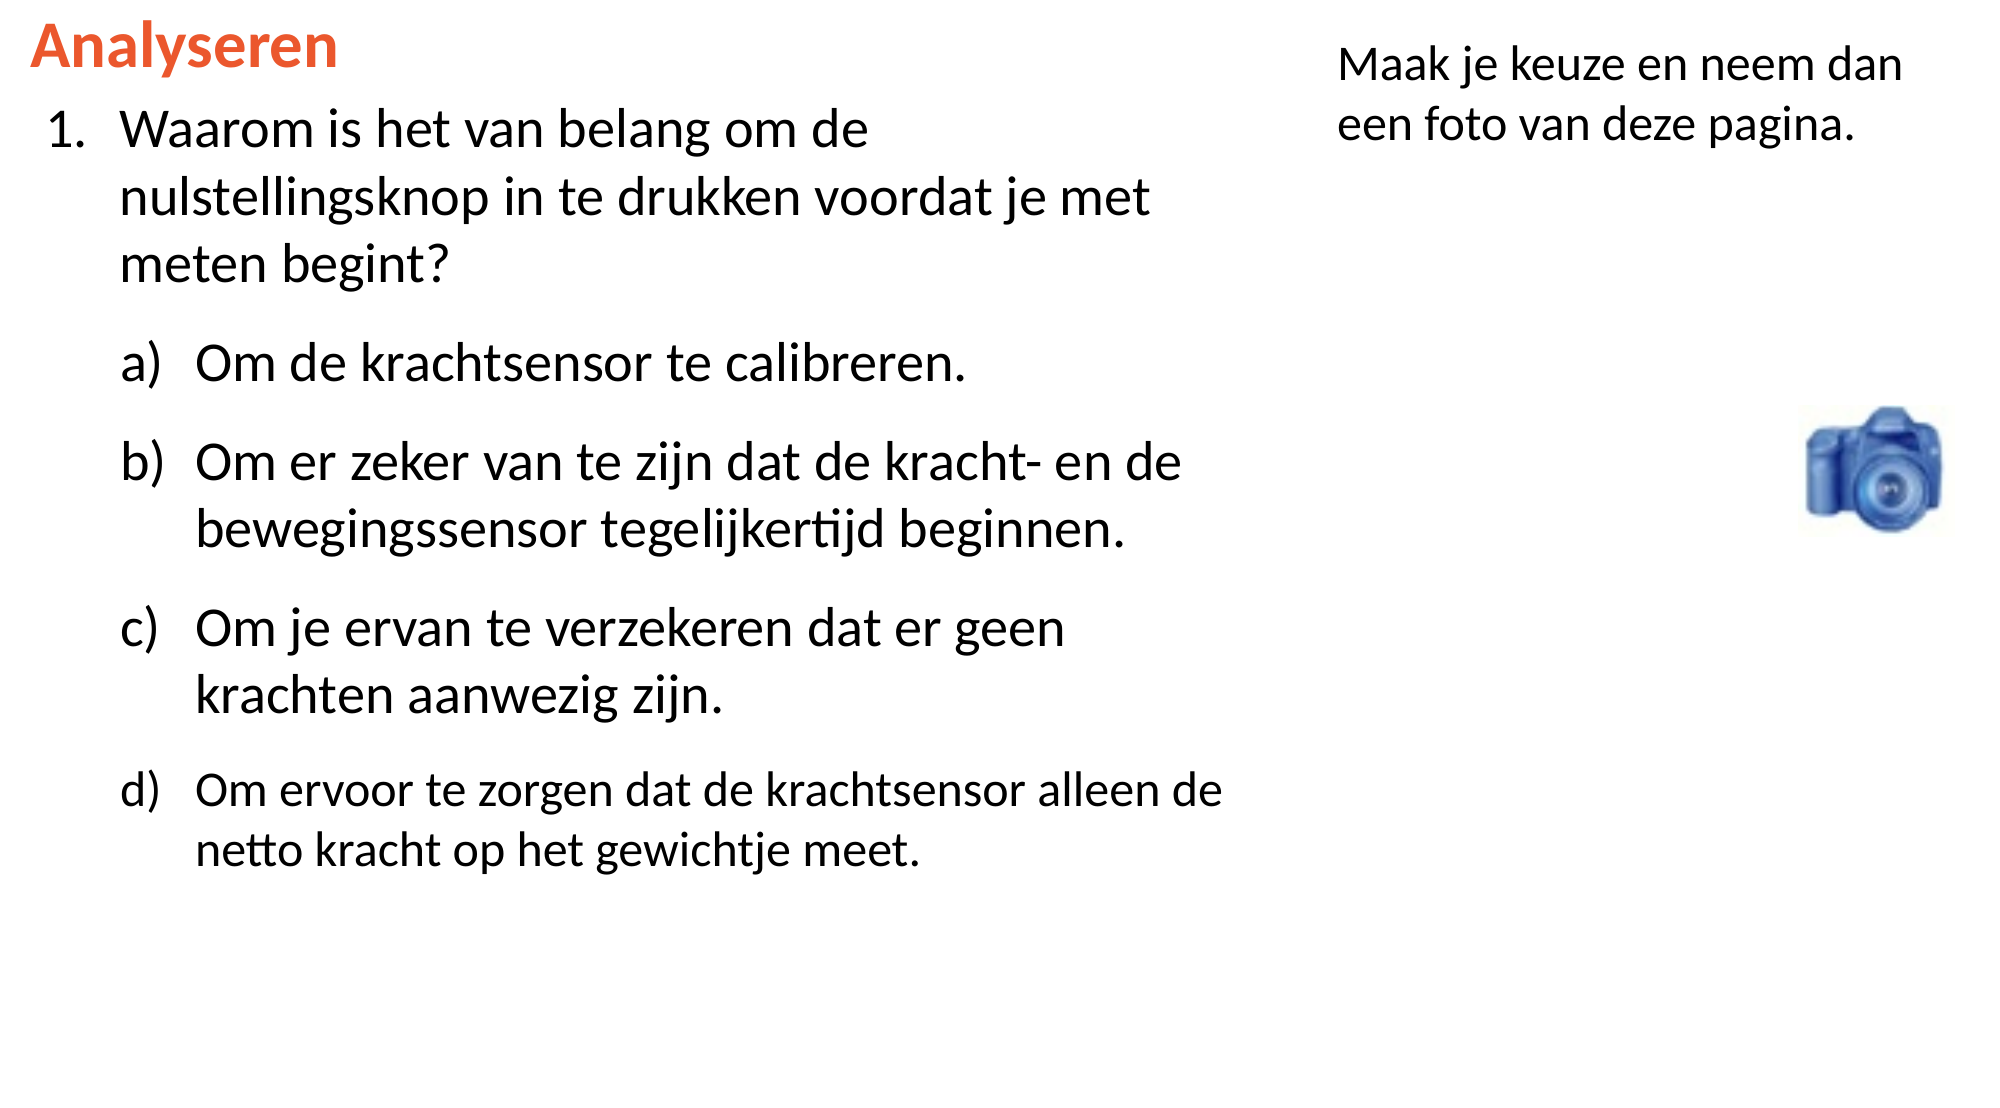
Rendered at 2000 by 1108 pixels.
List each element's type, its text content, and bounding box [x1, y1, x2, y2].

text_box Waarom is het van belang om de nulstellingsknop in te drukken voordat je met meten begint? Om de krachtsensor te calibreren. Om er zeker van te zijn dat de kracht- en de bewegingssensor tegelijkertijd beginnen. Om je ervan te verzekeren dat er geen krachten aanwezig zijn. Om ervoor te zorgen dat de krachtsensor alleen de netto kracht op het gewichtje meet. [0, 91, 1247, 877]
picture [1798, 404, 1955, 537]
text_box Analyseren [0, 0, 450, 81]
text_box Maak je keuze en neem dan een foto van deze pagina. [1337, 30, 1979, 151]
text_box [112, 400, 1247, 857]
